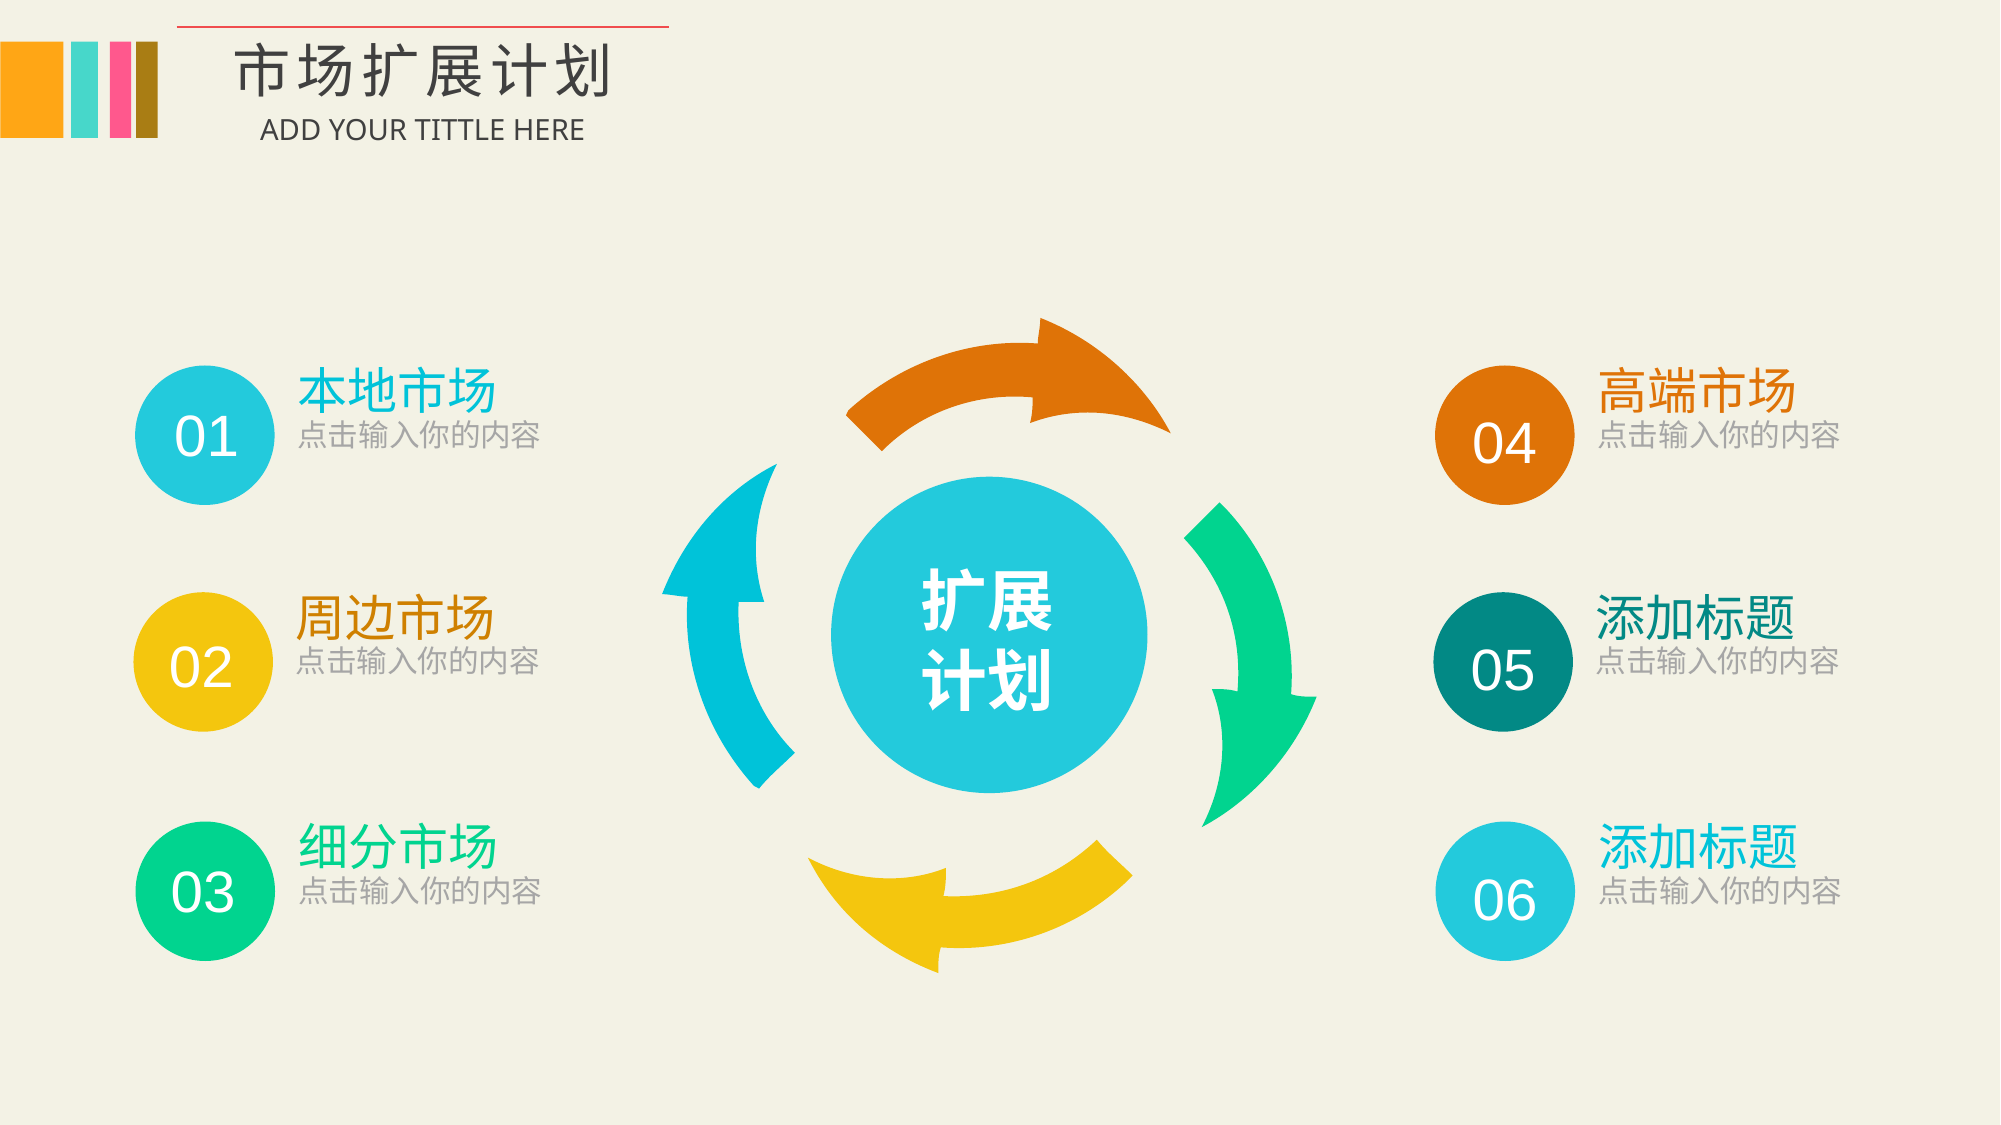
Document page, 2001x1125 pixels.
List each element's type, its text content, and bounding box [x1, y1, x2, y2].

text_box 点击输入你的内容 [1582, 408, 1900, 460]
text_box [131, 590, 263, 734]
text_box [273, 867, 278, 916]
text_box 周边市场 [281, 579, 547, 634]
text_box ADD YOUR TITTLE HERE [141, 104, 704, 154]
text_box [1433, 819, 1567, 964]
text_box 点击输入你的内容 [283, 864, 600, 916]
text_box [828, 474, 1150, 796]
text_box [807, 839, 1133, 974]
text_box 本地市场 [282, 352, 549, 408]
text_box 02 [154, 621, 272, 707]
text_box [845, 317, 1171, 452]
text_box 01 [159, 390, 277, 476]
text_box [1183, 502, 1317, 828]
text_box 05 [1455, 624, 1573, 710]
text_box 06 [1457, 854, 1576, 939]
text_box 高端市场 [1582, 352, 1849, 408]
text_box [272, 641, 276, 683]
text_box 点击输入你的内容 [1583, 864, 1900, 916]
text_box 添加标题 [1581, 579, 1847, 634]
text_box 细分市场 [283, 808, 549, 864]
text_box 点击输入你的内容 [282, 408, 600, 460]
text_box 添加标题 [1583, 808, 1849, 864]
text_box 市场扩展计划 [105, 26, 741, 112]
text_box [1433, 363, 1567, 508]
text_box [662, 463, 795, 789]
text_box 扩展计划 [905, 551, 1079, 726]
text_box [133, 819, 265, 964]
text_box [133, 363, 265, 508]
text_box 04 [1457, 398, 1575, 483]
text_box 03 [155, 846, 273, 932]
text_box [1431, 590, 1565, 734]
text_box 点击输入你的内容 [1581, 634, 1898, 687]
text_box 点击输入你的内容 [281, 634, 598, 687]
